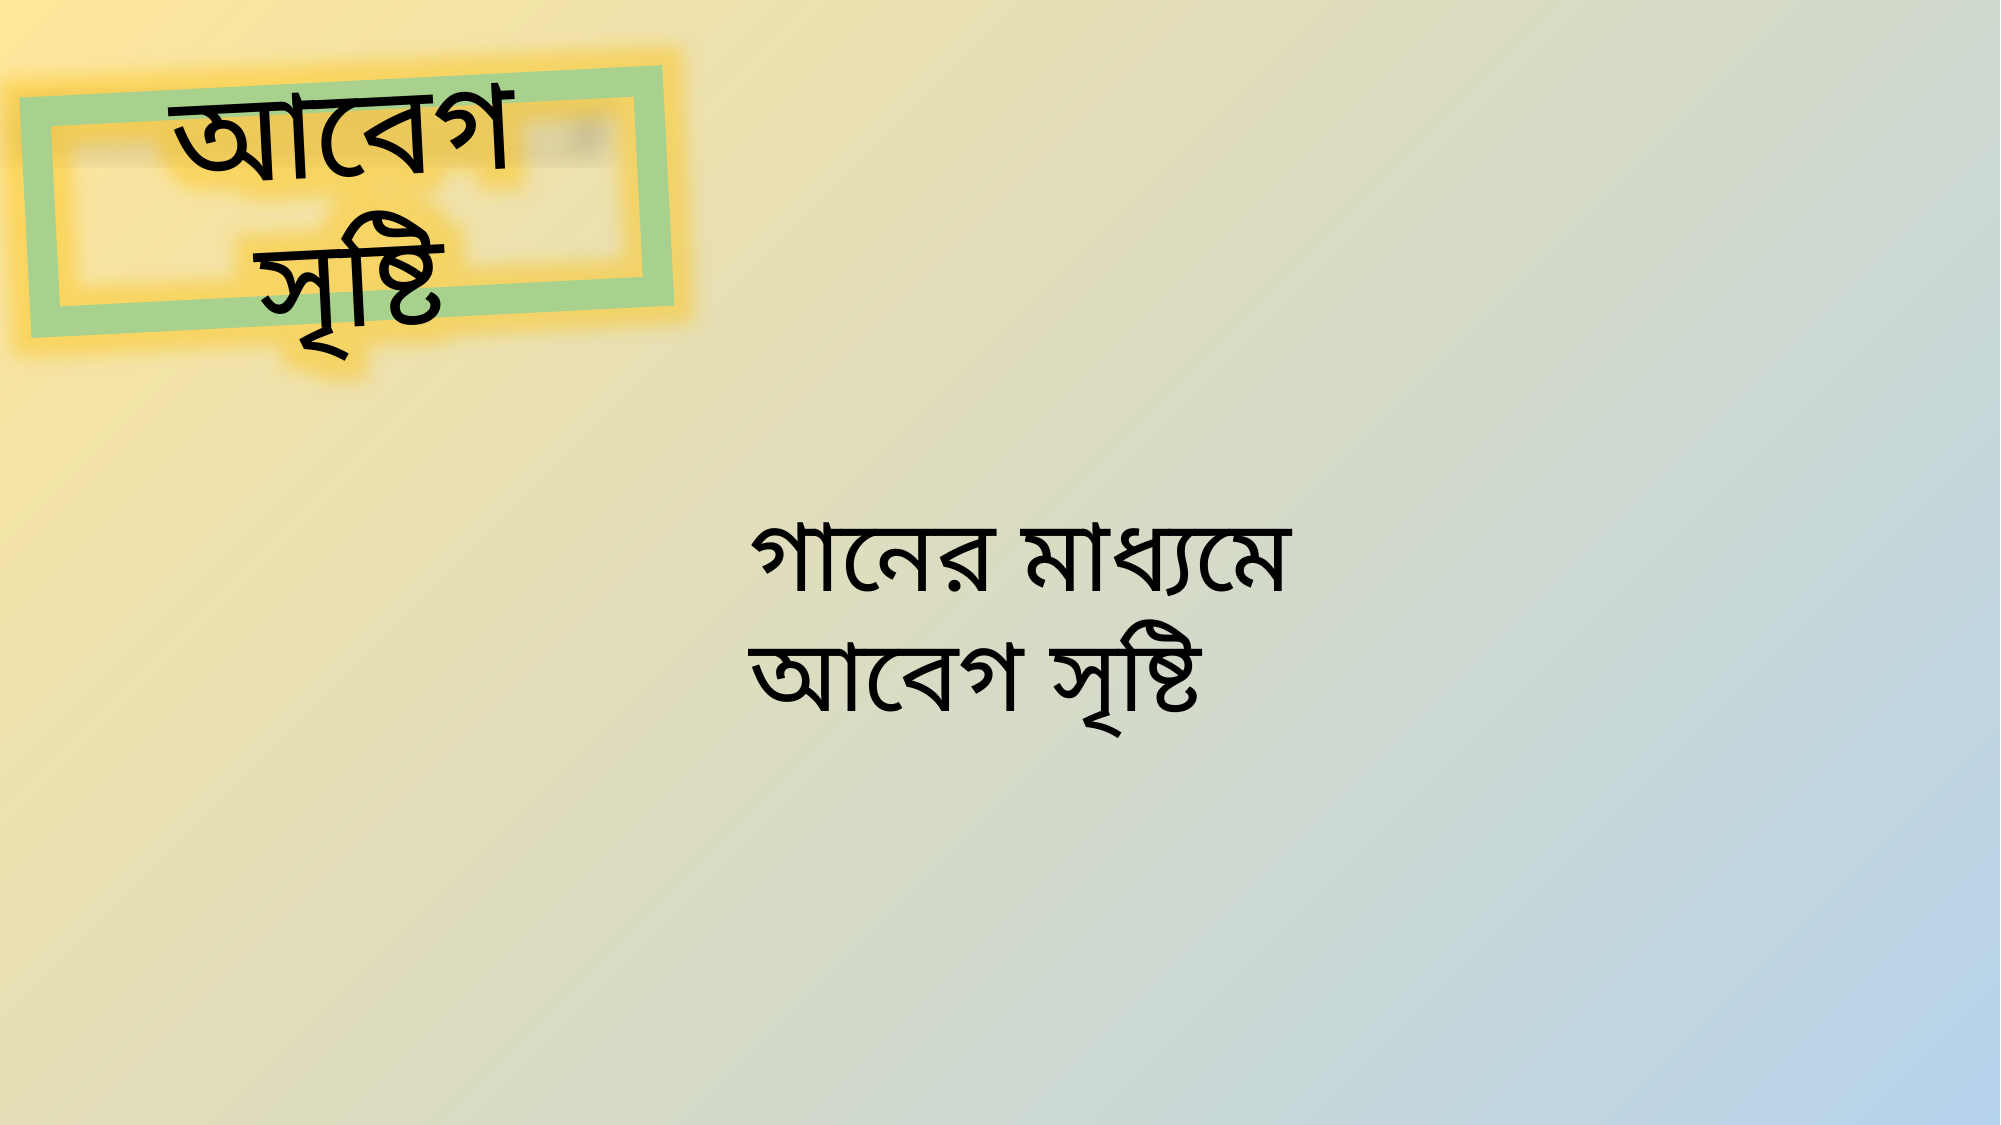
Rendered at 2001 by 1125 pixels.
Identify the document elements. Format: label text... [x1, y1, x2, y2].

text_box গানের মাধ্যমে আবেগ সৃষ্টি [734, 484, 1591, 739]
text_box আবেগ সৃষ্টি [18, 64, 676, 340]
